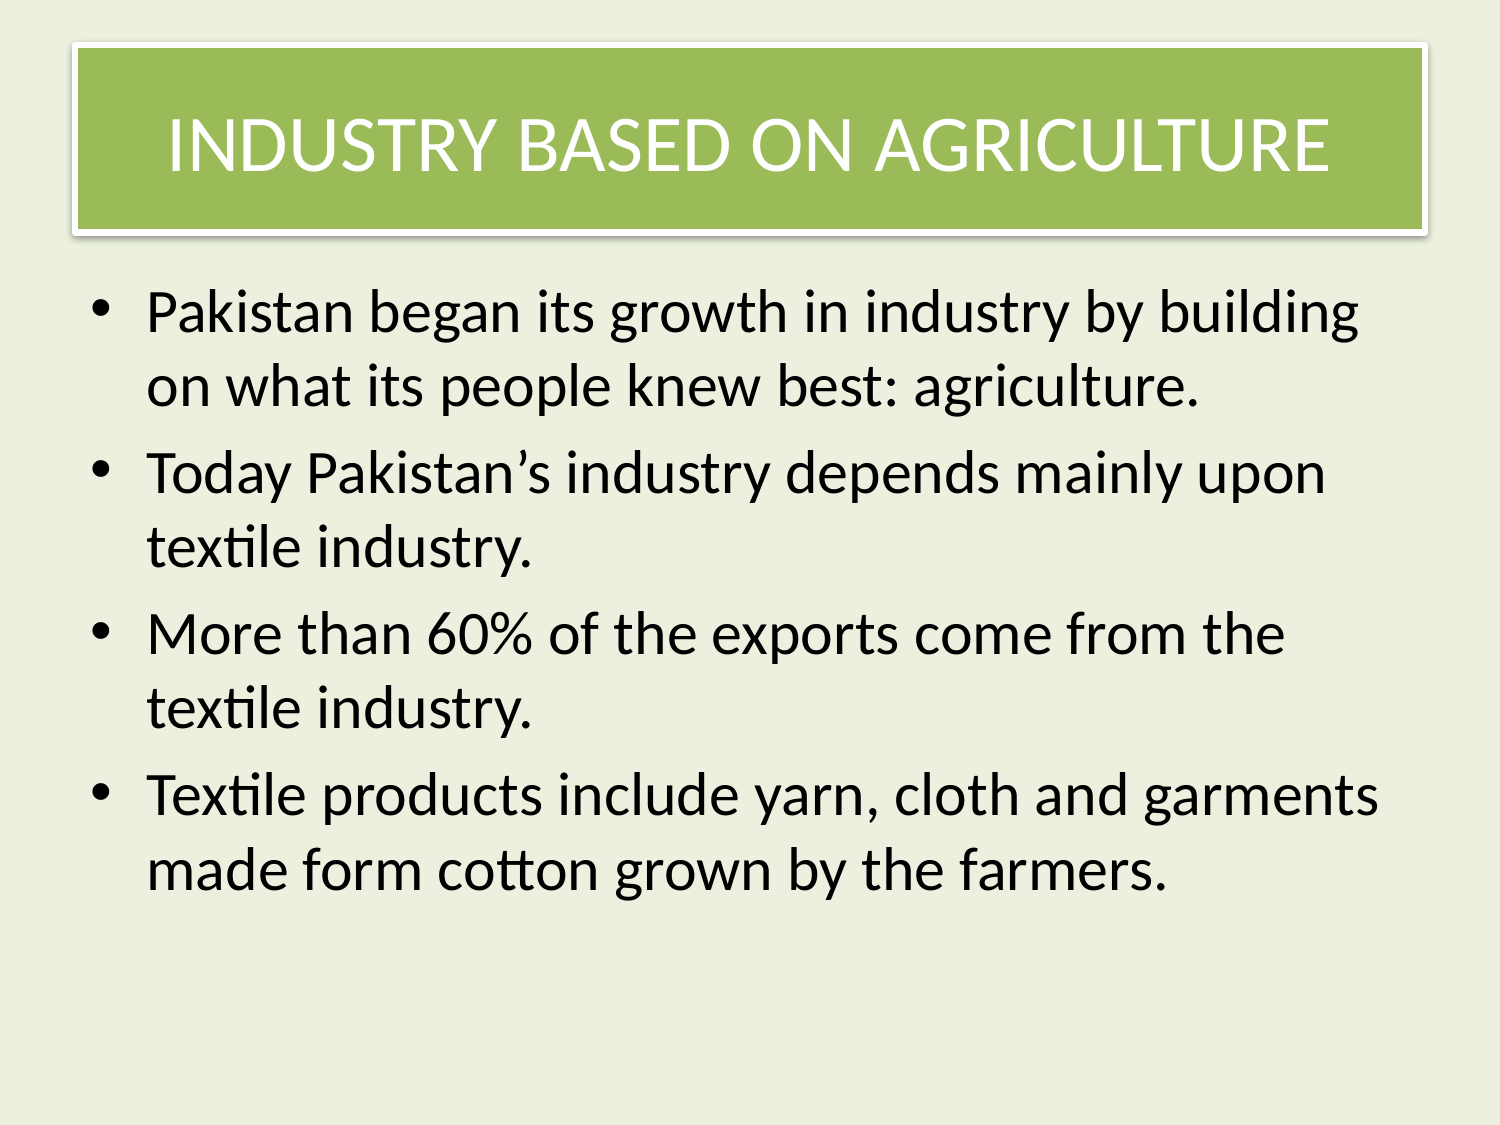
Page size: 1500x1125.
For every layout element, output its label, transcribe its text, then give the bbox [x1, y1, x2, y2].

title INDUSTRY BASED ON AGRICULTURE [72, 42, 1428, 236]
list Pakistan began its growth in industry by building on what its people knew best: agriculture. Today Pakistan’s industry depends mainly upon textile industry. More than 60% of the exports come from the textile industry. Textile products include yarn, cloth and garments made form cotton grown by the farmers. [75, 262, 1425, 1005]
